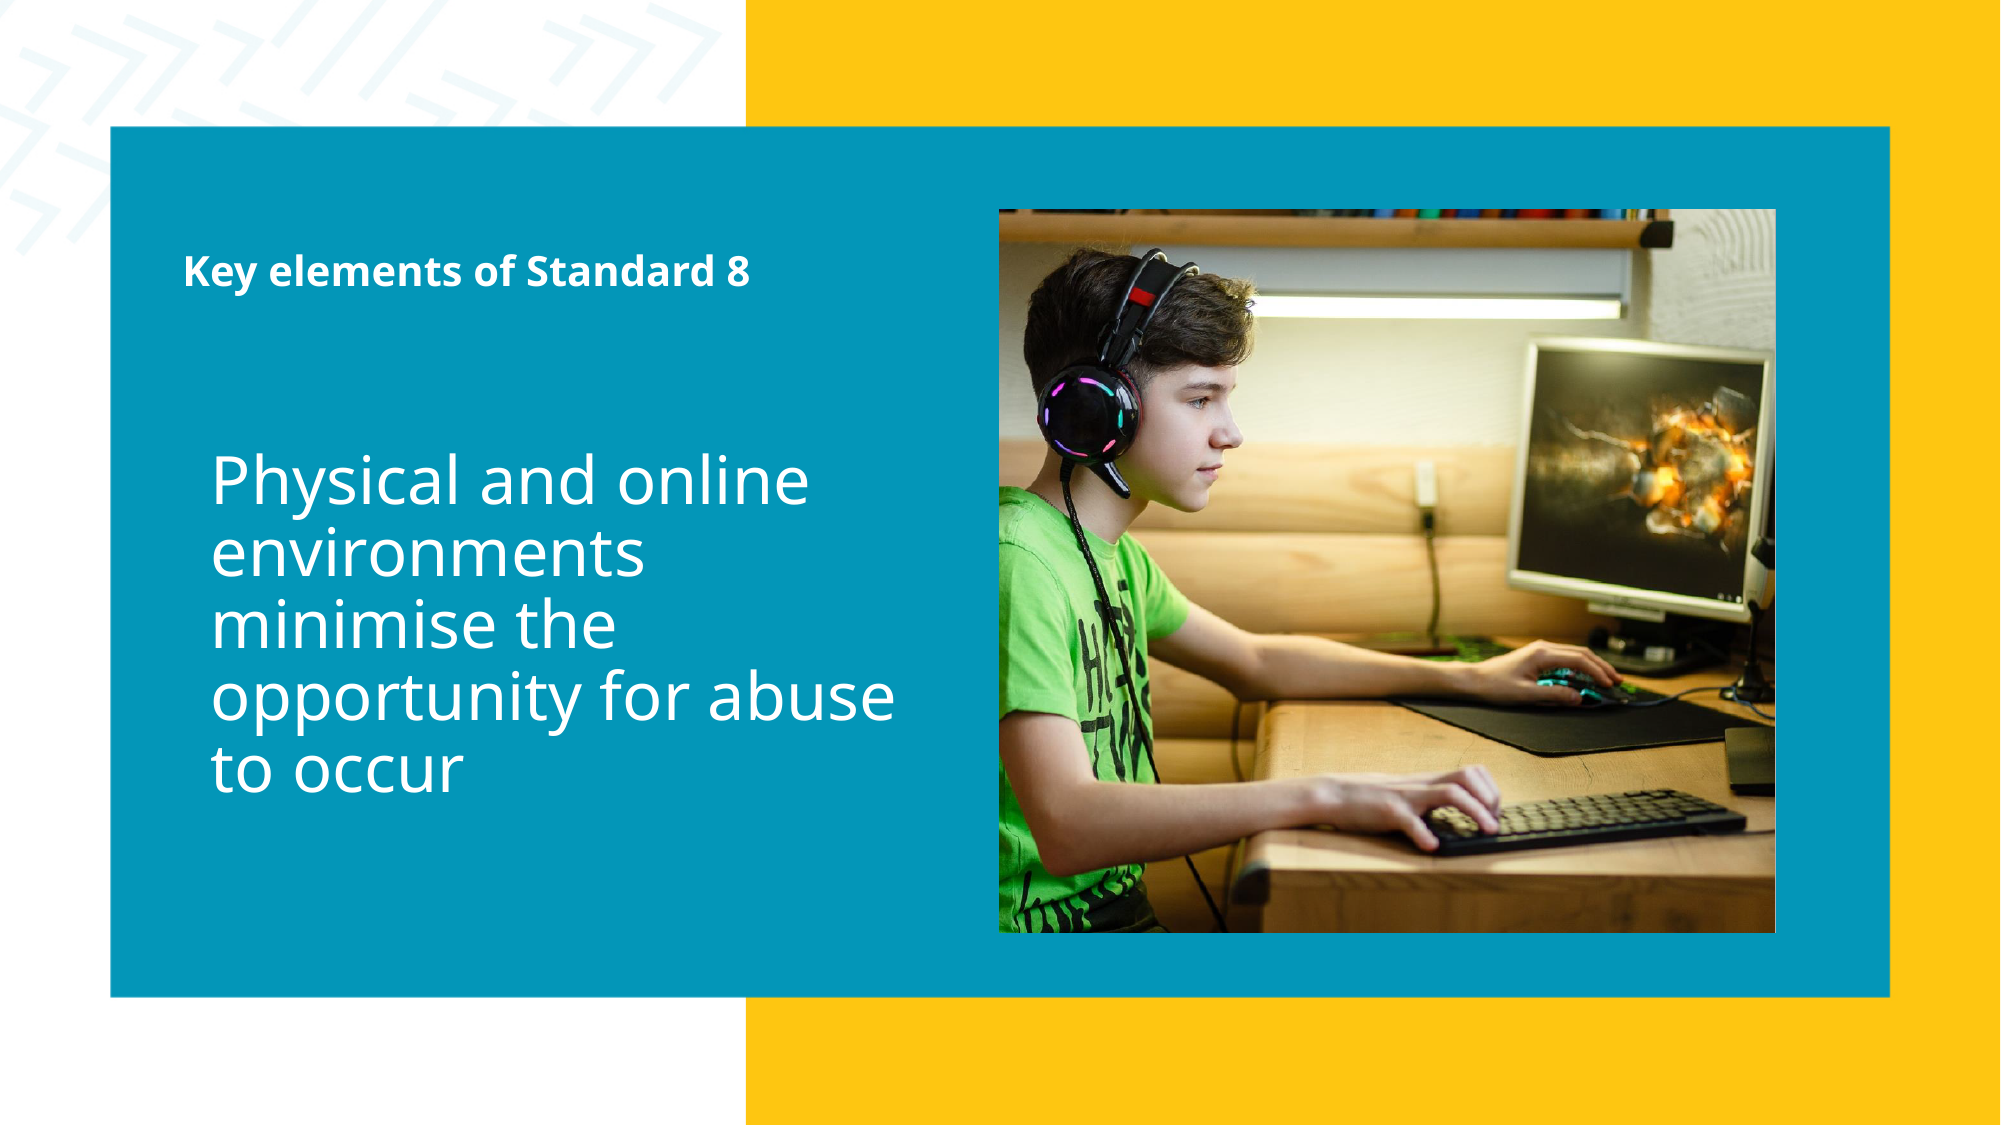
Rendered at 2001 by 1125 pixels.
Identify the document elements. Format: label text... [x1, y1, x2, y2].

list Physical and online environments minimise the opportunity for abuse to occur [167, 346, 935, 940]
title Key elements of Standard 8 [167, 209, 935, 304]
picture [0, 0, 2001, 1125]
